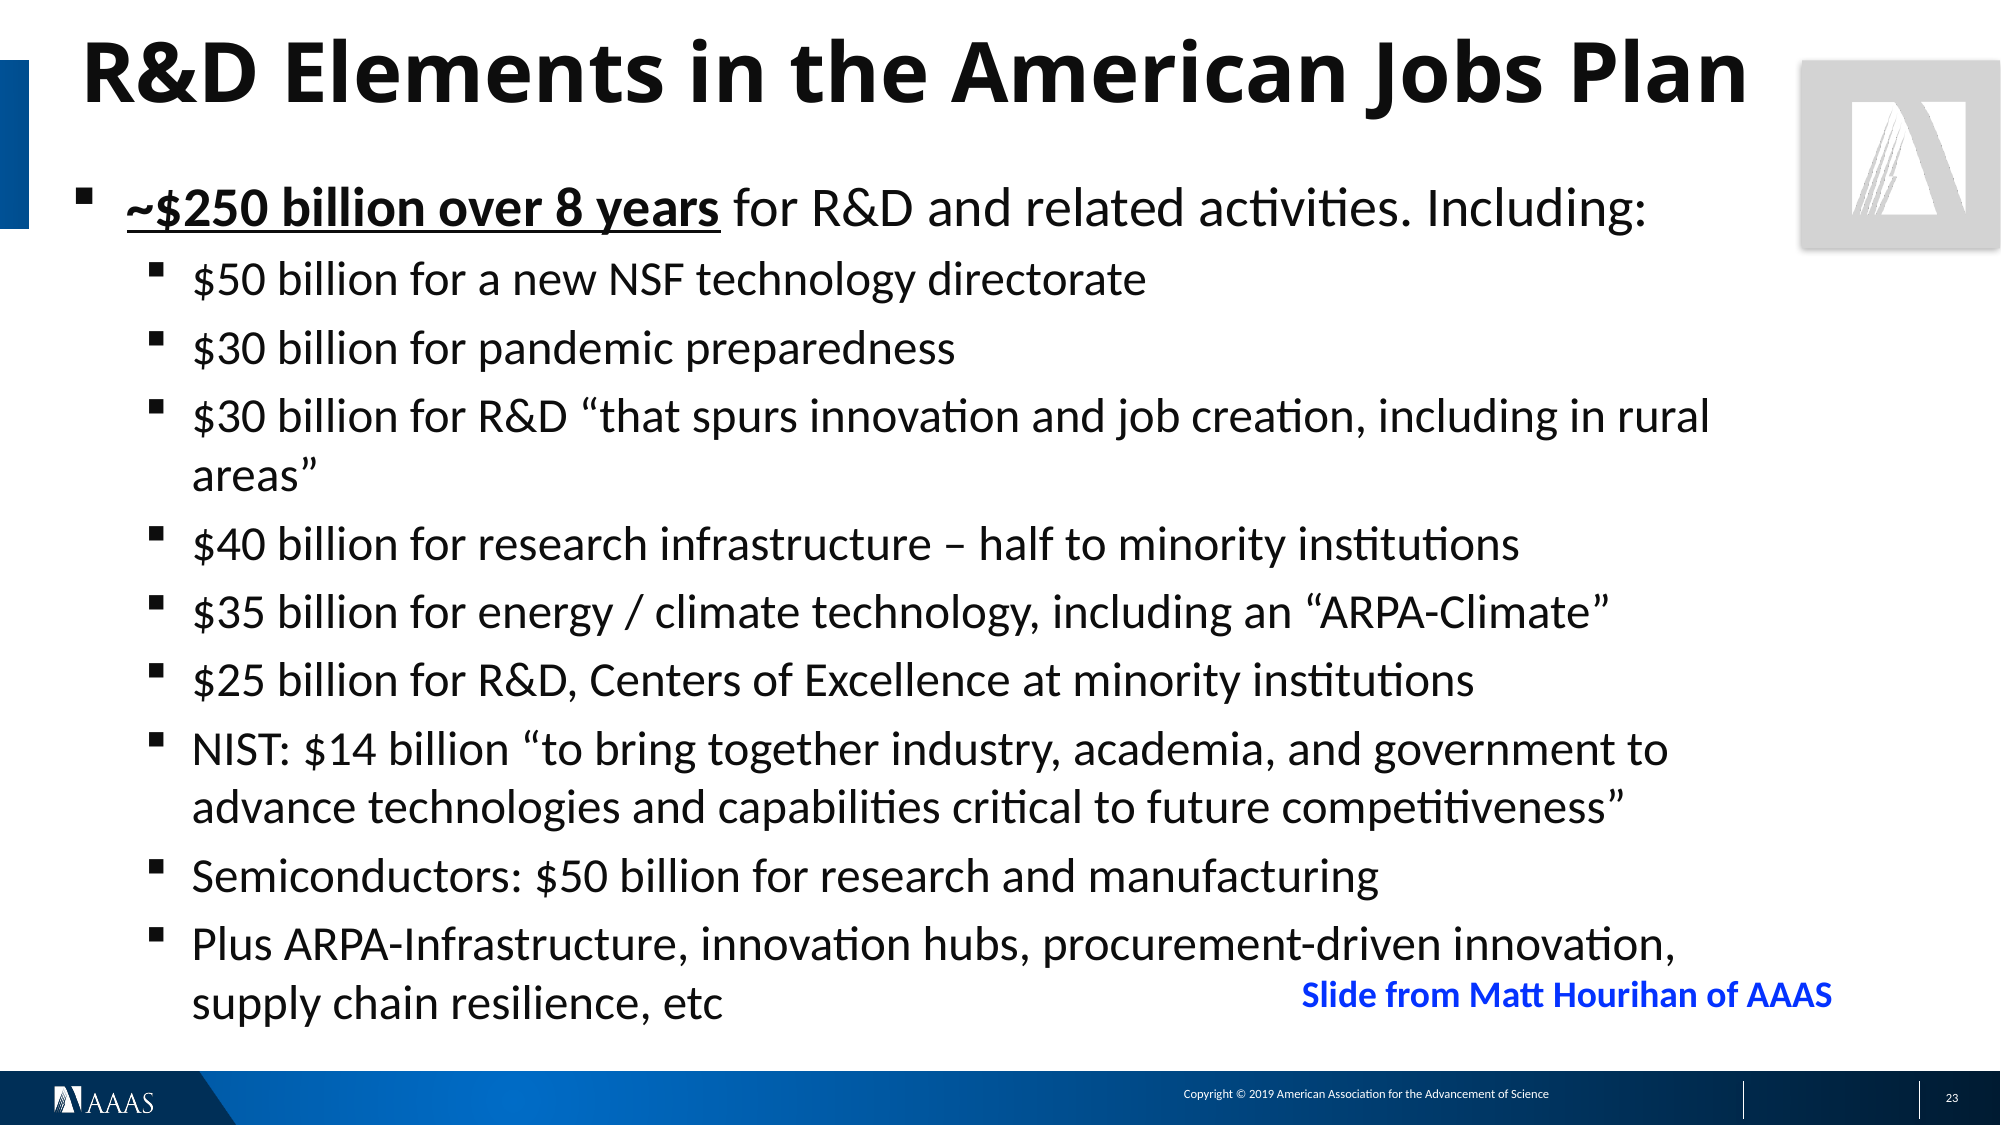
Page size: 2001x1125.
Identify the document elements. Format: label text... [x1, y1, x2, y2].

title R&D Elements in the American Jobs Plan [41, 1, 1791, 138]
list ~$250 billion over 8 years for R&D and related activities. Including: $50 billion for a new NSF technology directorate $30 billion for pandemic preparedness $30 billion for R&D “that spurs innovation and job creation, including in rural areas” $40 billion for research infrastructure – half to minority institutions $35 billion for energy / climate technology, including an “ARPA-Climate” $25 billion for R&D, Centers of Excellence at minority institutions NIST: $14 billion “to bring together industry, academia, and government to advance technologies and capabilities critical to future competitiveness” Semiconductors: $50 billion for research and manufacturing Plus ARPA-Infrastructure, innovation hubs, procurement-driven innovation, supply chain resilience, etc [56, 162, 1776, 1050]
picture [0, 60, 29, 229]
text_box Slide from Matt Hourihan of AAAS [1287, 962, 1849, 1023]
picture [0, 1071, 2000, 1125]
